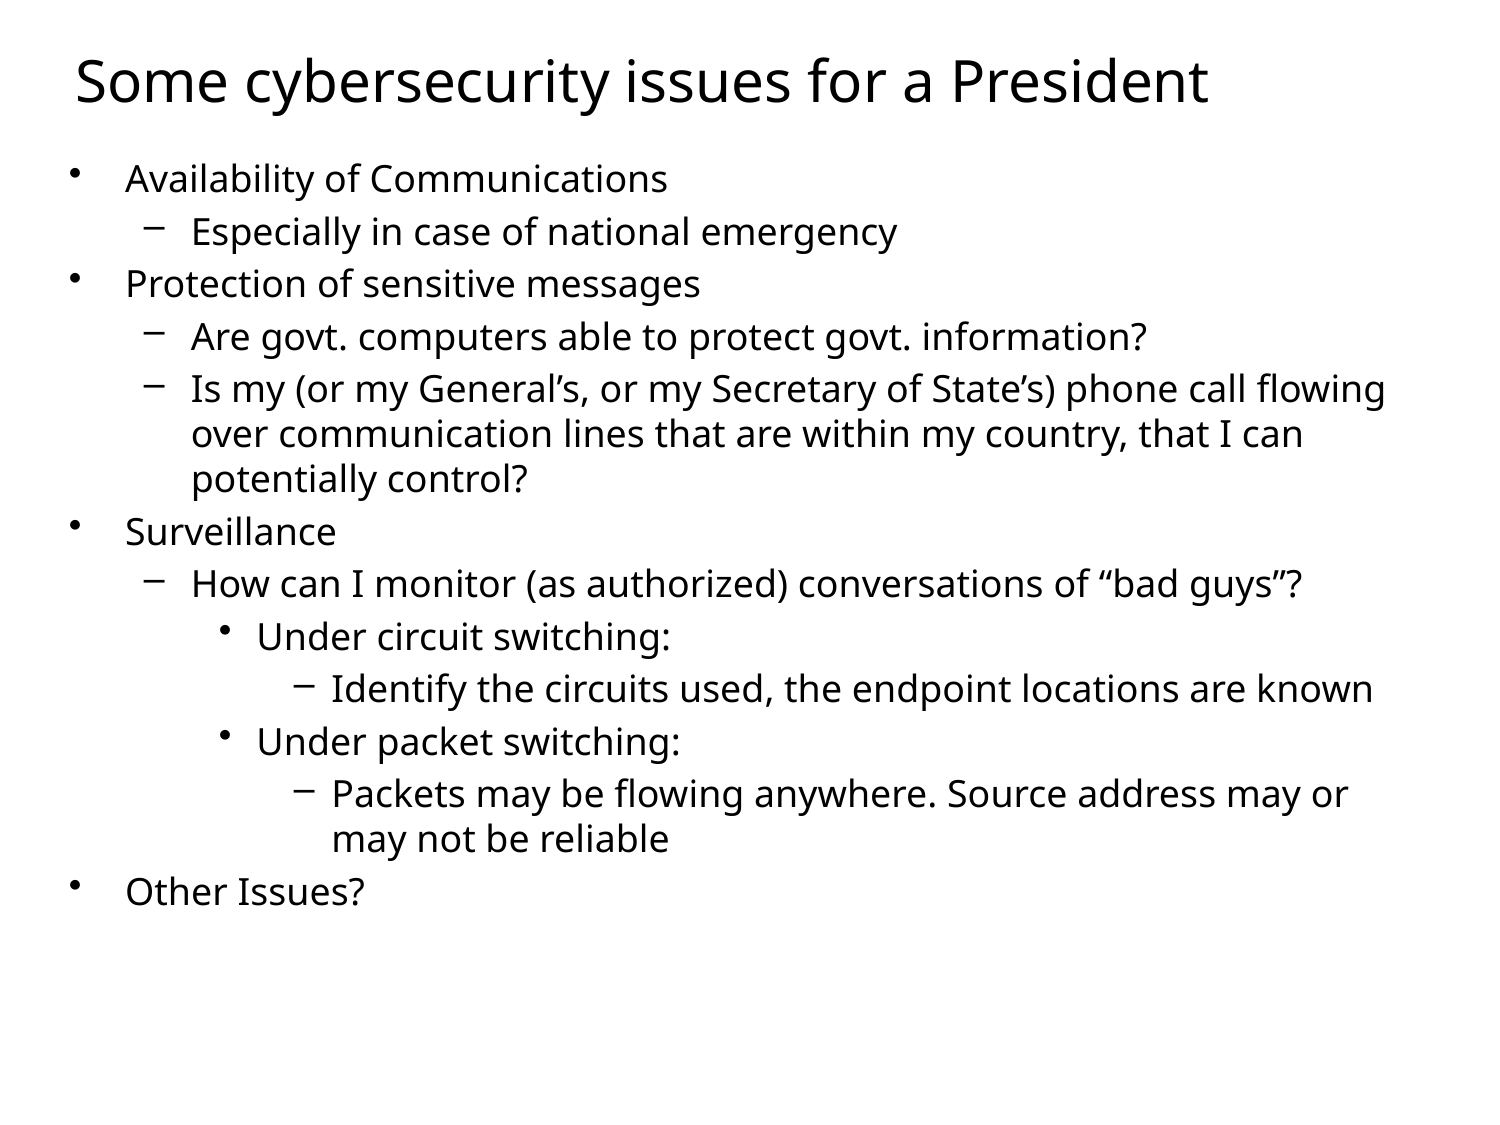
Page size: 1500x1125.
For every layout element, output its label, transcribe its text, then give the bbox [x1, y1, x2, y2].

title Some cybersecurity issues for a President [60, 14, 1336, 144]
list Availability of Communications Especially in case of national emergency Protection of sensitive messages Are govt. computers able to protect govt. information? Is my (or my General’s, or my Secretary of State’s) phone call flowing over communication lines that are within my country, that I can potentially control? Surveillance How can I monitor (as authorized) conversations of “bad guys”? Under circuit switching: Identify the circuits used, the endpoint locations are known Under packet switching: Packets may be flowing anywhere. Source address may or may not be reliable Other Issues? [54, 147, 1419, 942]
